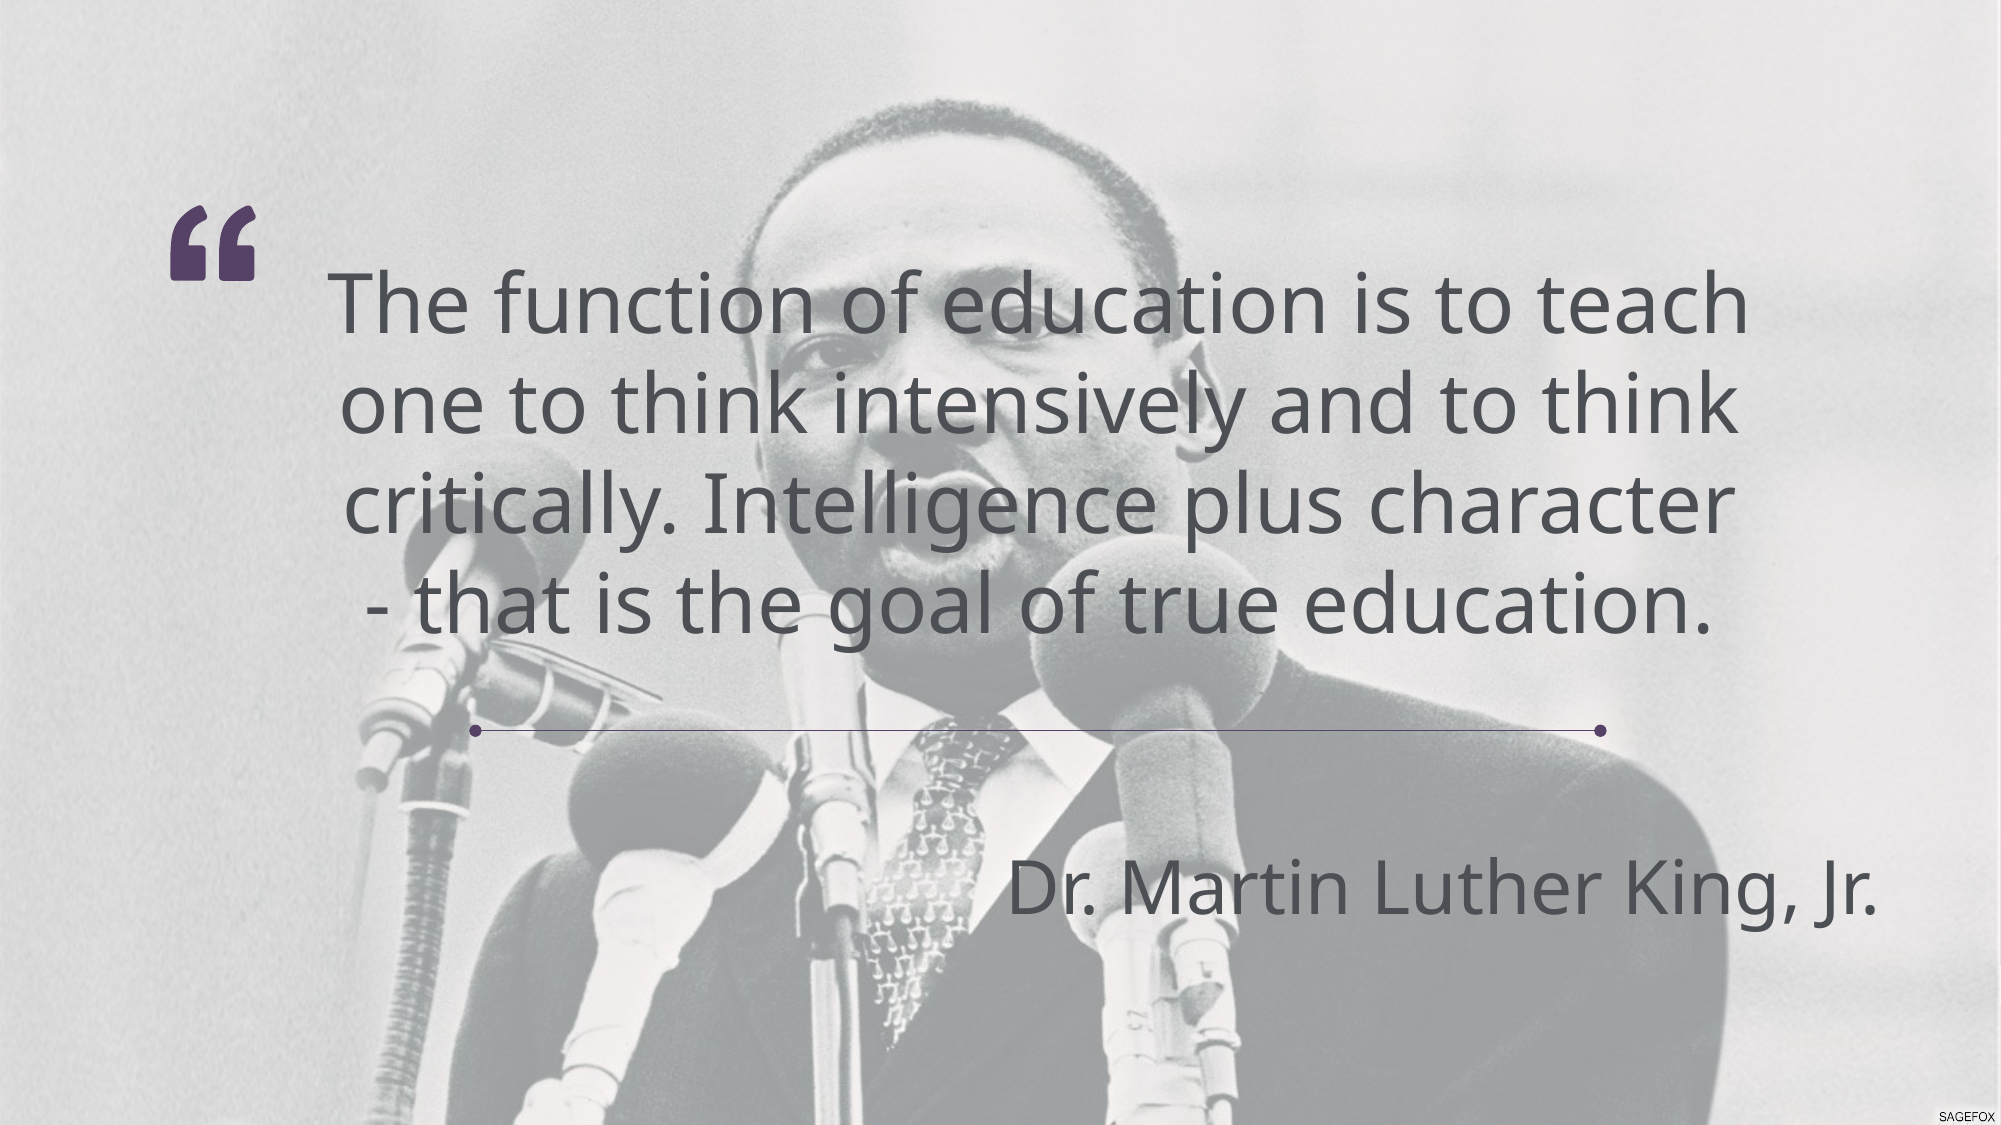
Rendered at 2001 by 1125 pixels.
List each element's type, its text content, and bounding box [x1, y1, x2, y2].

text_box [170, 205, 256, 281]
text_box The function of education is to teach one to think intensively and to think critically. Intelligence plus character - that is the goal of true education. [303, 243, 1777, 658]
text_box [0, 0, 2000, 1125]
picture [1936, 1111, 1997, 1125]
text_box Dr. Martin Luther King, Jr. [989, 831, 1897, 937]
